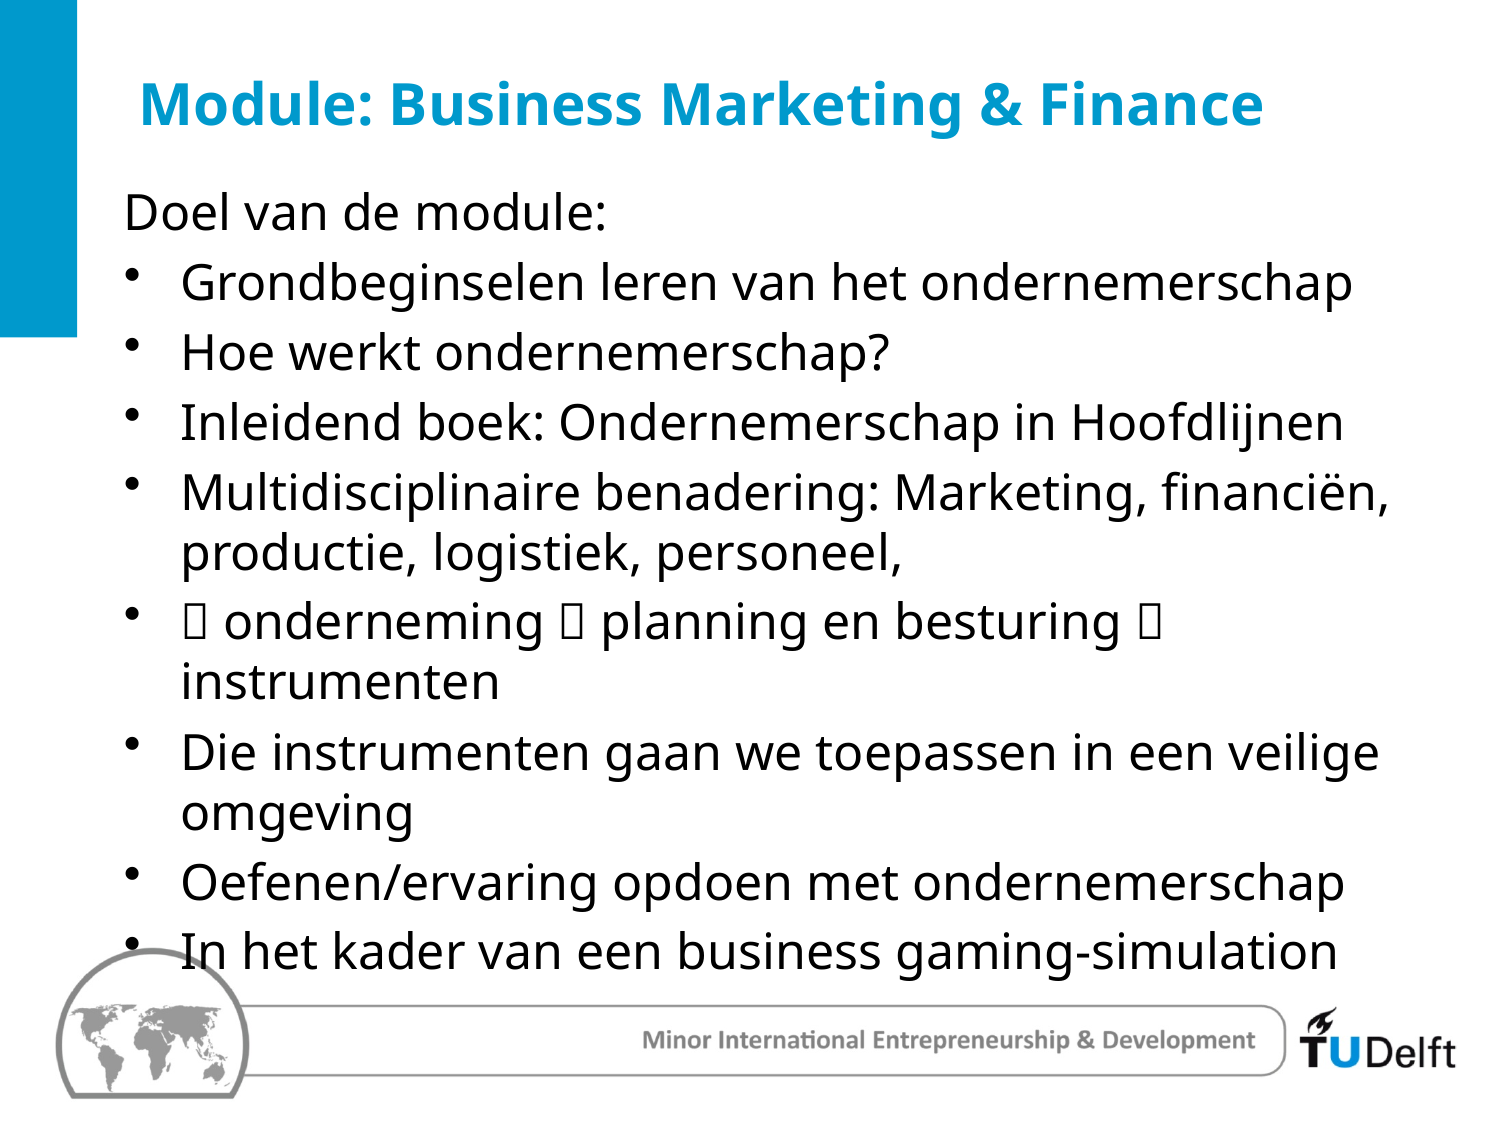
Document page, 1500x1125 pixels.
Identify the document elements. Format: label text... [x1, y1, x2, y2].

list Doel van de module: Grondbeginselen leren van het ondernemerschap Hoe werkt ondernemerschap? Inleidend boek: Ondernemerschap in Hoofdlijnen Multidisciplinaire benadering: Marketing, financiën, productie, logistiek, personeel,  onderneming  planning en besturing  instrumenten Die instrumenten gaan we toepassen in een veilige omgeving Oefenen/ervaring opdoen met ondernemerschap In het kader van een business gaming-simulation [123, 172, 1471, 953]
title Module: Business Marketing & Finance [123, 42, 1399, 161]
picture [0, 937, 1500, 1116]
